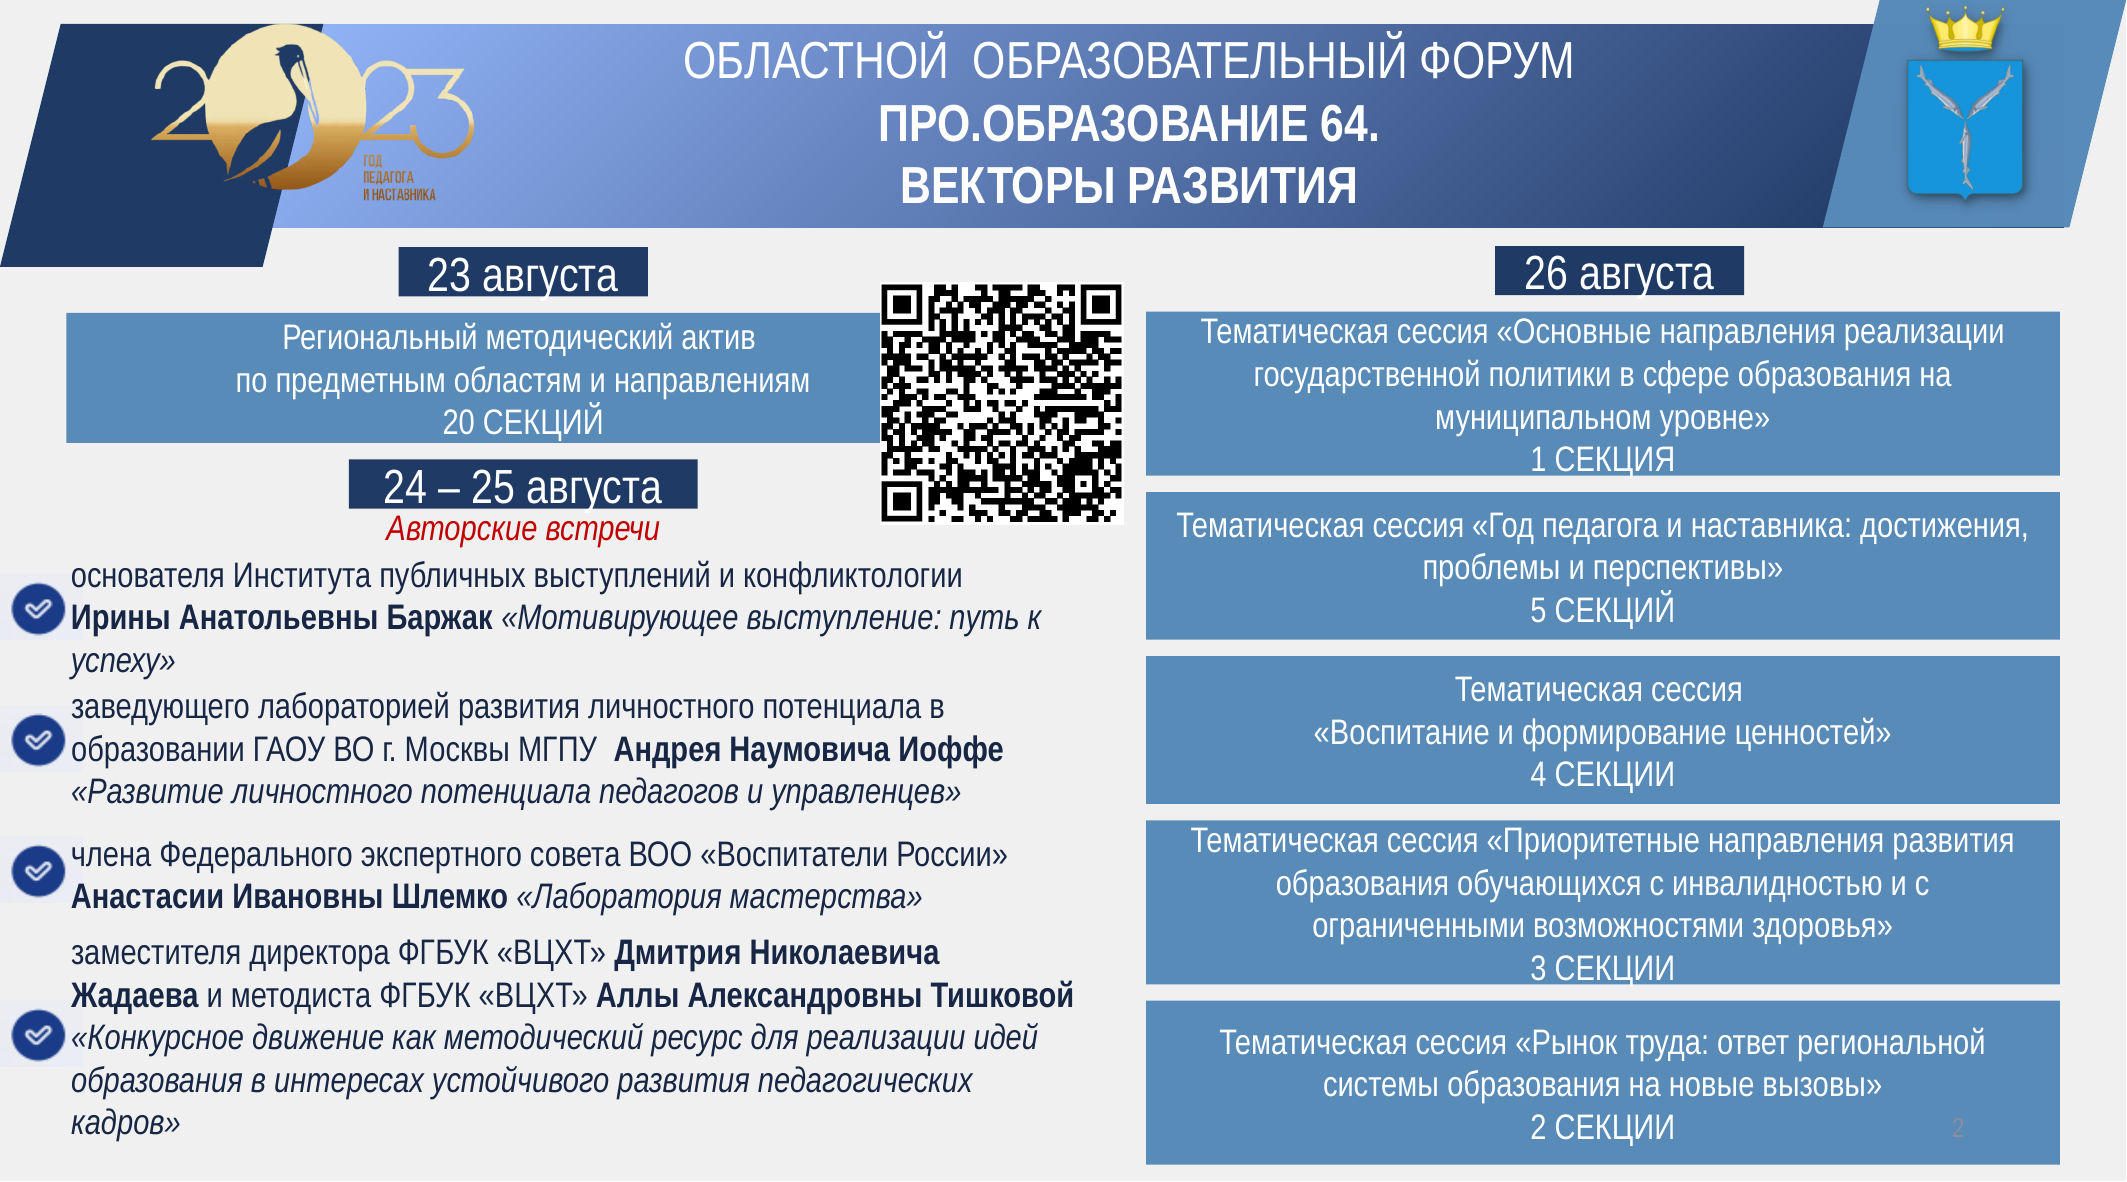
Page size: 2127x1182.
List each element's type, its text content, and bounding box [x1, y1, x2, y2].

picture [1893, 0, 2041, 218]
text_box Тематическая сессия «Рынок труда: ответ региональной системы образования на новые вызовы» 2 СЕКЦИИ [1145, 1000, 2061, 1166]
text_box Тематическая сессия «Год педагога и наставника: достижения, проблемы и перспективы» 5 СЕКЦИЙ [1145, 491, 2061, 641]
text_box 24 – 25 августа [348, 458, 699, 494]
picture [132, 0, 494, 229]
text_box [494, 23, 1872, 228]
picture [0, 836, 83, 903]
text_box заведующего лабораторией развития личностного потенциала в образовании ГАОУ ВО г. Москвы МГПУ Андрея Наумовича Иоффе «Развитие личностного потенциала педагогов и управленцев» [49, 672, 1097, 822]
text_box [0, 22, 274, 268]
text_box Тематическая сессия «Воспитание и формирование ценностей» 4 СЕКЦИИ [1145, 655, 2061, 805]
picture [0, 574, 83, 640]
text_box Тематическая сессия «Приоритетные направления развития образования обучающихся с инвалидностью и с ограниченными возможностями здоровья» 3 СЕКЦИИ [1145, 819, 2061, 985]
text_box 23 августа [398, 246, 649, 297]
text_box 26 августа [1494, 245, 1745, 296]
text_box ОБЛАСТНОЙ ОБРАЗОВАТЕЛЬНЫЙ ФОРУМ ПРО.ОБРАЗОВАНИЕ 64. ВЕКТОРЫ РАЗВИТИЯ [514, 16, 1745, 225]
picture [0, 1000, 83, 1067]
text_box Тематическая сессия «Основные направления реализации государственной политики в сфере образования на муниципальном уровне» 1 СЕКЦИЯ [1145, 311, 2061, 477]
text_box Авторские встречи [66, 494, 981, 541]
text_box основателя Института публичных выступлений и конфликтологии Ирины Анатольевны Баржак «Мотивирующее выступление: путь к успеху» [49, 541, 1080, 672]
text_box [1821, 0, 2127, 229]
picture [880, 282, 1124, 525]
picture [0, 705, 83, 772]
slide_number 2 [1501, 1094, 1981, 1158]
text_box Региональный методический актив по предметным областям и направлениям 20 СЕКЦИЙ [65, 312, 880, 444]
text_box заместителя директора ФГБУК «ВЦХТ» Дмитрия Николаевича Жадаева и методиста ФГБУК «ВЦХТ» Аллы Александровны Тишковой «Конкурсное движение как методический ресурс для реализации идей образования в интересах устойчивого развития педагогических кадров» [49, 918, 1097, 1153]
text_box члена Федерального экспертного совета ВОО «Воспитатели России» Анастасии Ивановны Шлемко «Лаборатория мастерства» [49, 820, 1080, 918]
